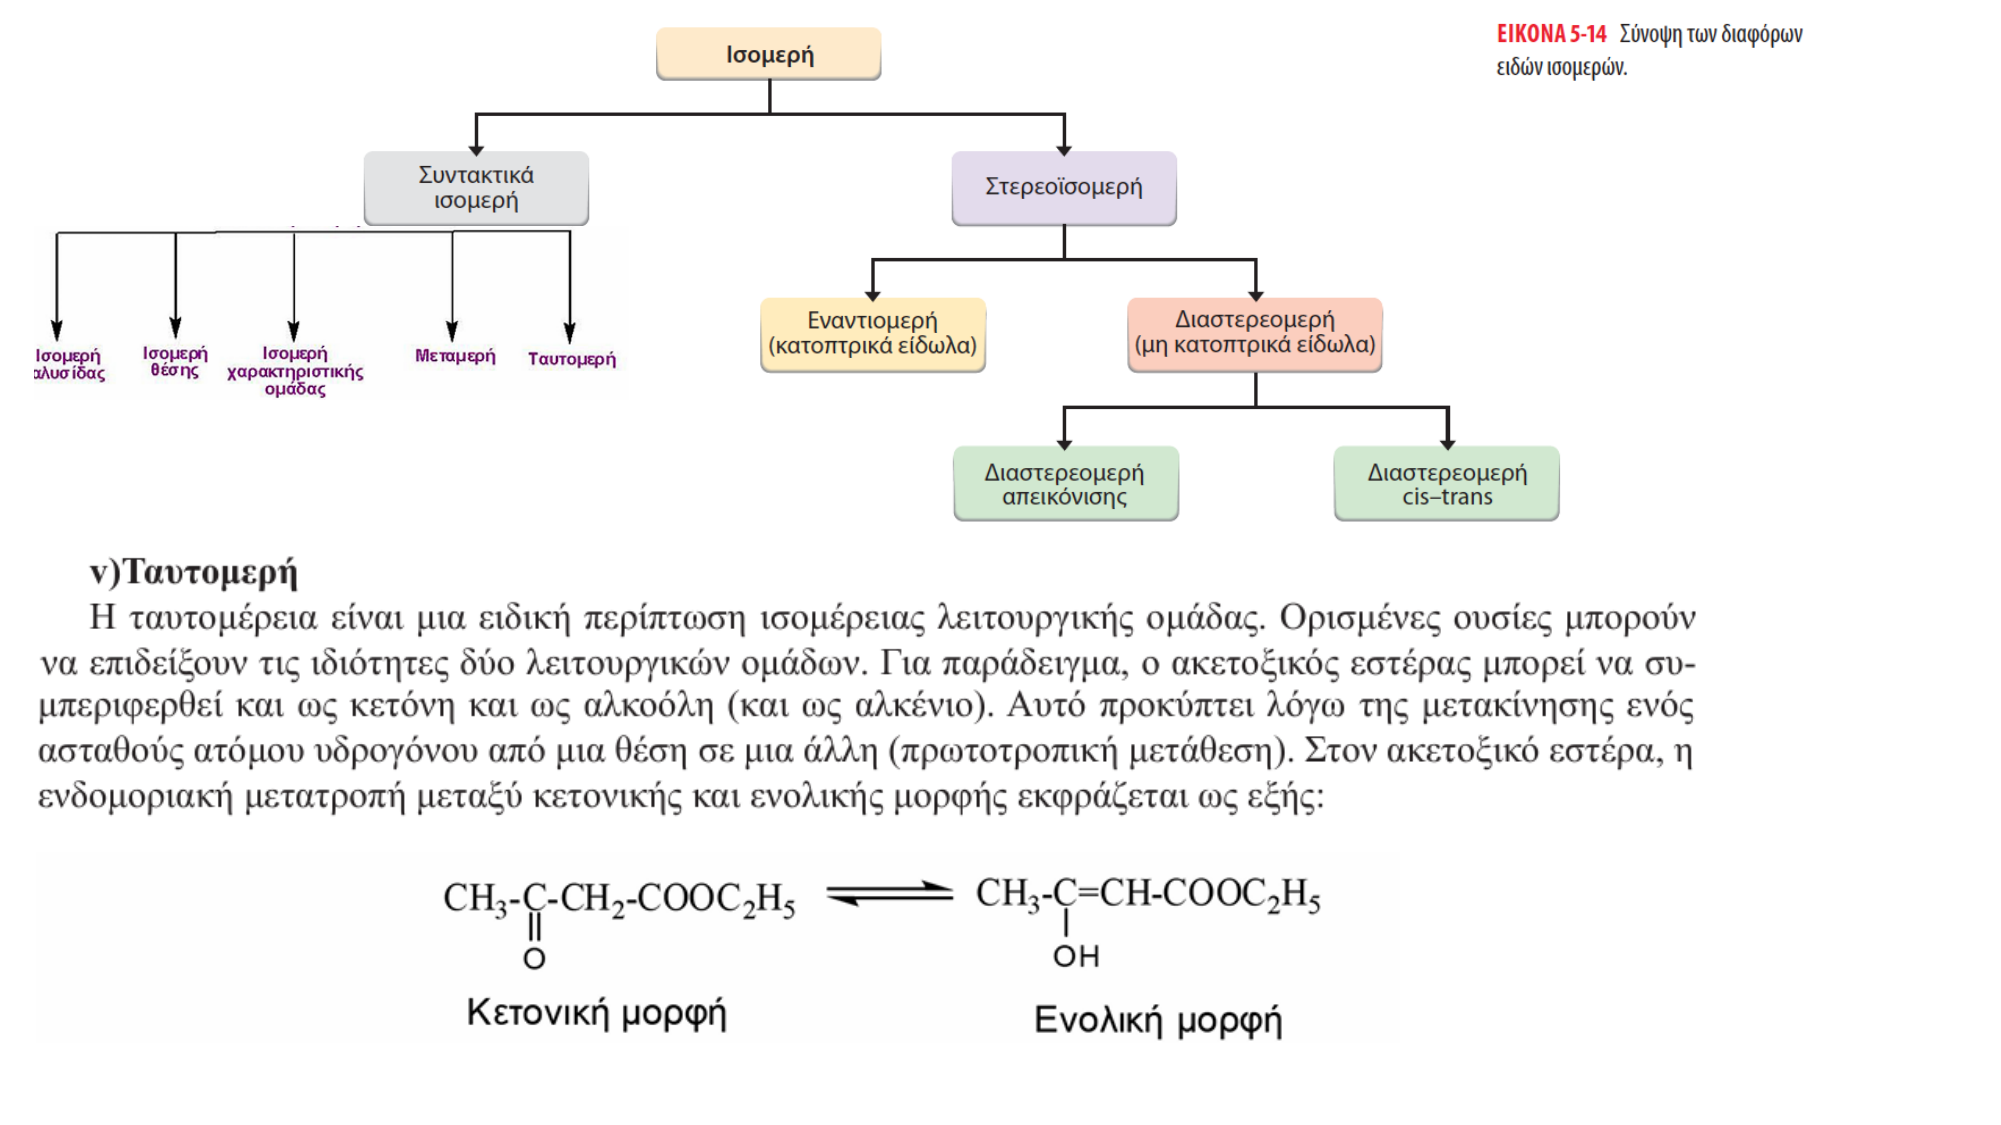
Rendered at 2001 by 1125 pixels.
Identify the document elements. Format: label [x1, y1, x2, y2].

picture [34, 0, 1832, 1047]
